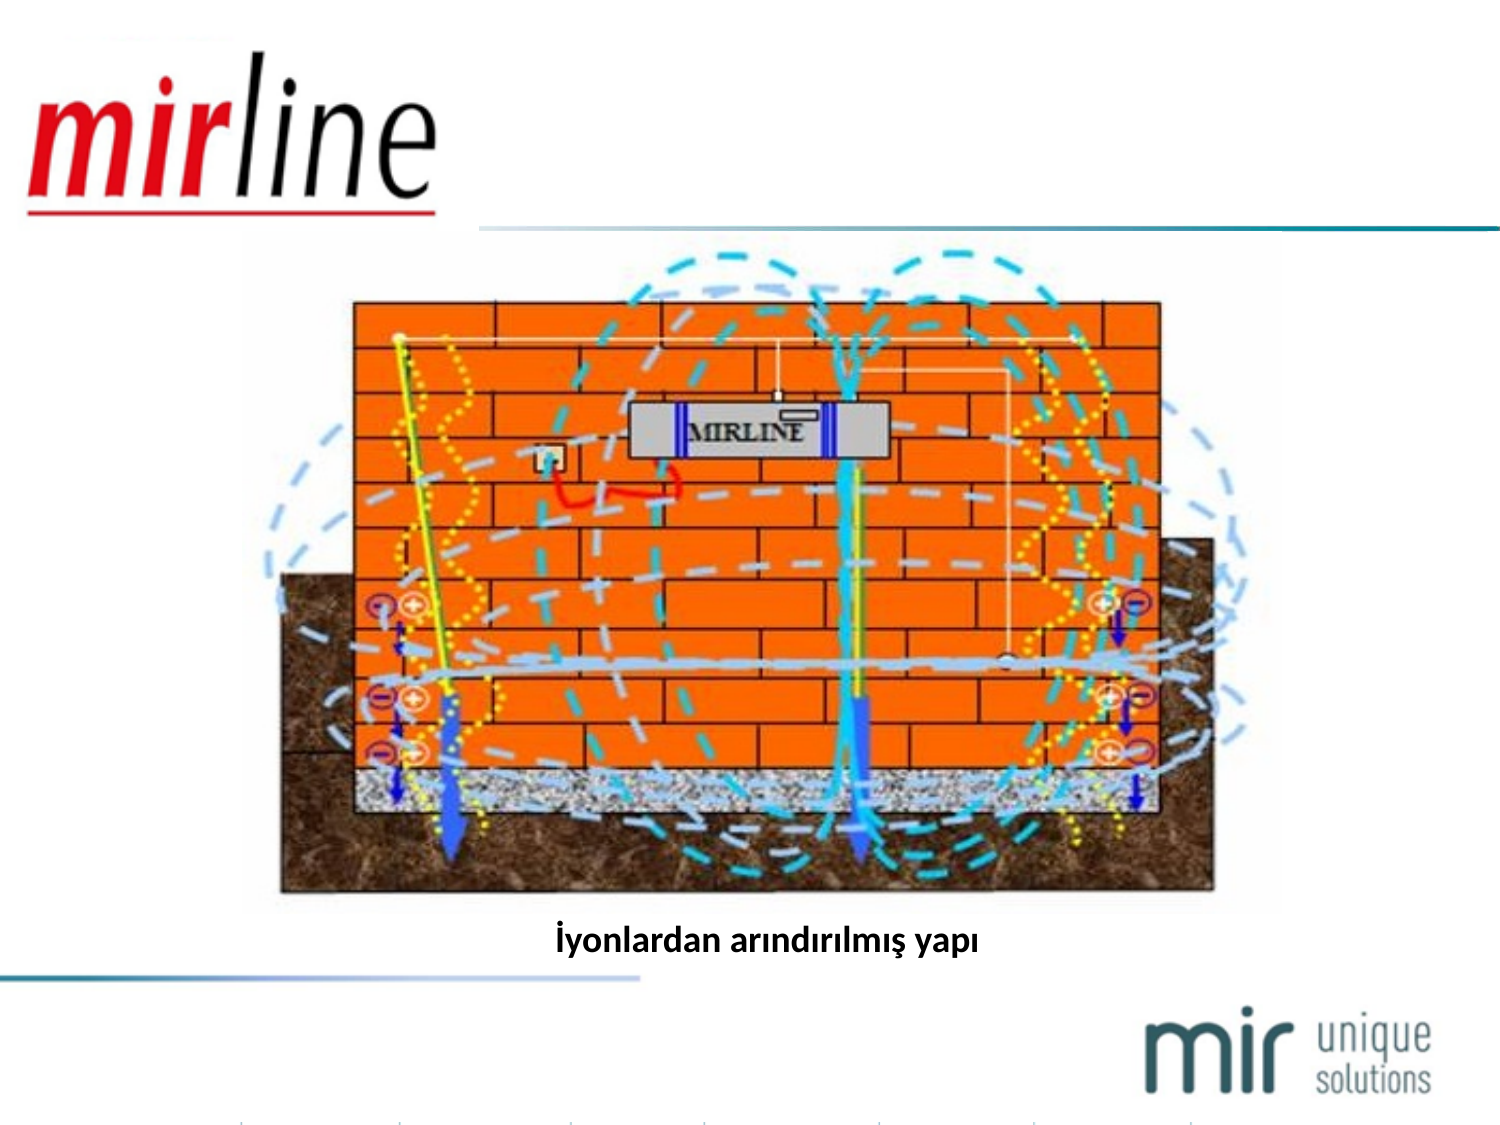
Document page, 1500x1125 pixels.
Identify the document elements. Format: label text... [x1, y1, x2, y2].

picture [0, 0, 1500, 1125]
text_box İyonlardan arındırılmış yapı [419, 922, 1116, 962]
